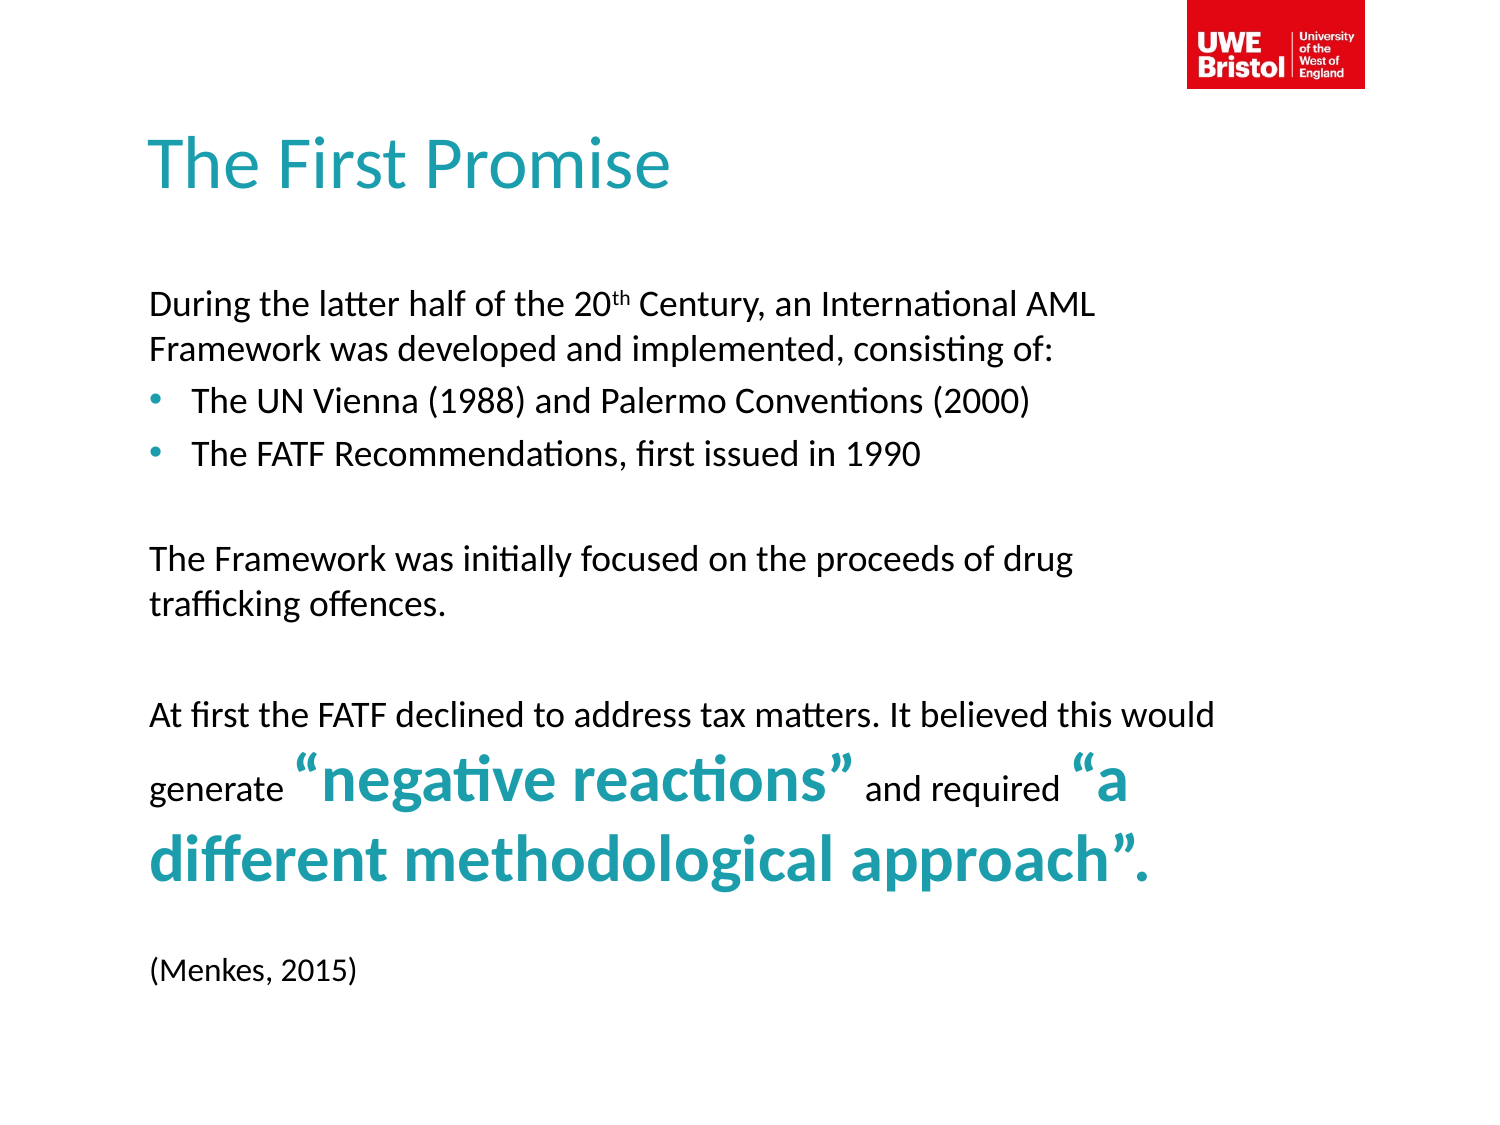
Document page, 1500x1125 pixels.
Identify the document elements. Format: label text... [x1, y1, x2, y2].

title The First Promise [147, 113, 1442, 279]
picture [1187, 0, 1365, 89]
list During the latter half of the 20th Century, an International AML Framework was developed and implemented, consisting of: The UN Vienna (1988) and Palermo Conventions (2000) The FATF Recommendations, first issued in 1990 The Framework was initially focused on the proceeds of drug trafficking offences. At first the FATF declined to address tax matters. It believed this would generate “negative reactions” and required “a different methodological approach”. (Menkes, 2015) [147, 278, 1223, 1035]
